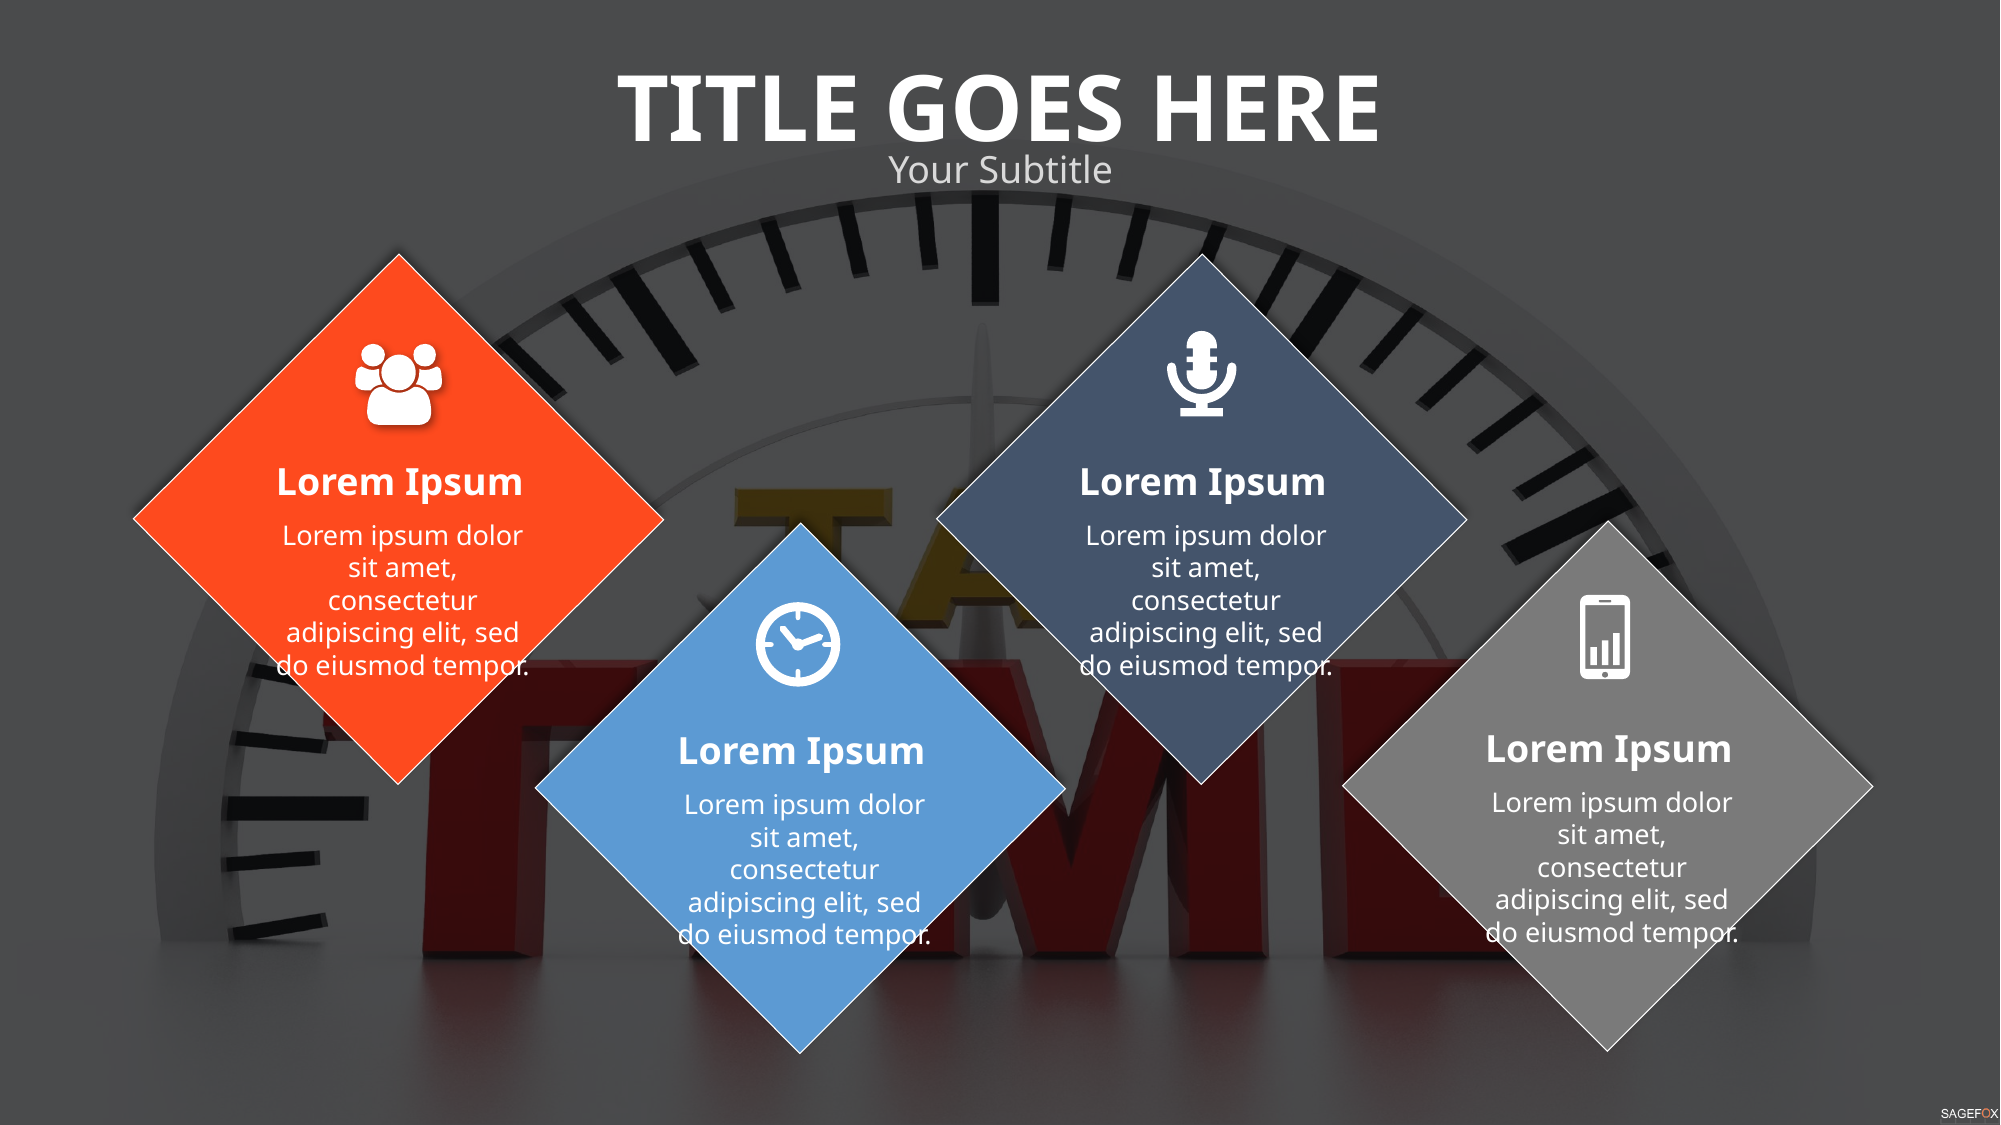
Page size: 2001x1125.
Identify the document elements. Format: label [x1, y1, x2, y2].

text_box [533, 521, 1067, 906]
text_box [755, 602, 841, 687]
text_box [1480, 925, 1497, 932]
text_box [286, 658, 527, 786]
text_box [681, 931, 689, 942]
text_box [651, 719, 952, 927]
text_box [279, 662, 287, 673]
text_box [1089, 658, 1330, 786]
text_box [1495, 925, 1736, 1053]
text_box [270, 658, 287, 665]
text_box [249, 450, 550, 658]
text_box [1341, 519, 1875, 903]
text_box [1167, 330, 1237, 417]
text_box [548, 42, 1452, 199]
text_box [131, 252, 666, 637]
text_box [1073, 658, 1091, 666]
text_box [1052, 450, 1353, 658]
text_box [935, 252, 1469, 637]
picture [1940, 0, 2001, 1125]
text_box [672, 927, 689, 934]
text_box [355, 343, 442, 425]
text_box [688, 927, 929, 1055]
text_box [1458, 717, 1759, 925]
text_box [1083, 662, 1091, 673]
text_box [1580, 594, 1631, 679]
text_box [1489, 929, 1497, 940]
